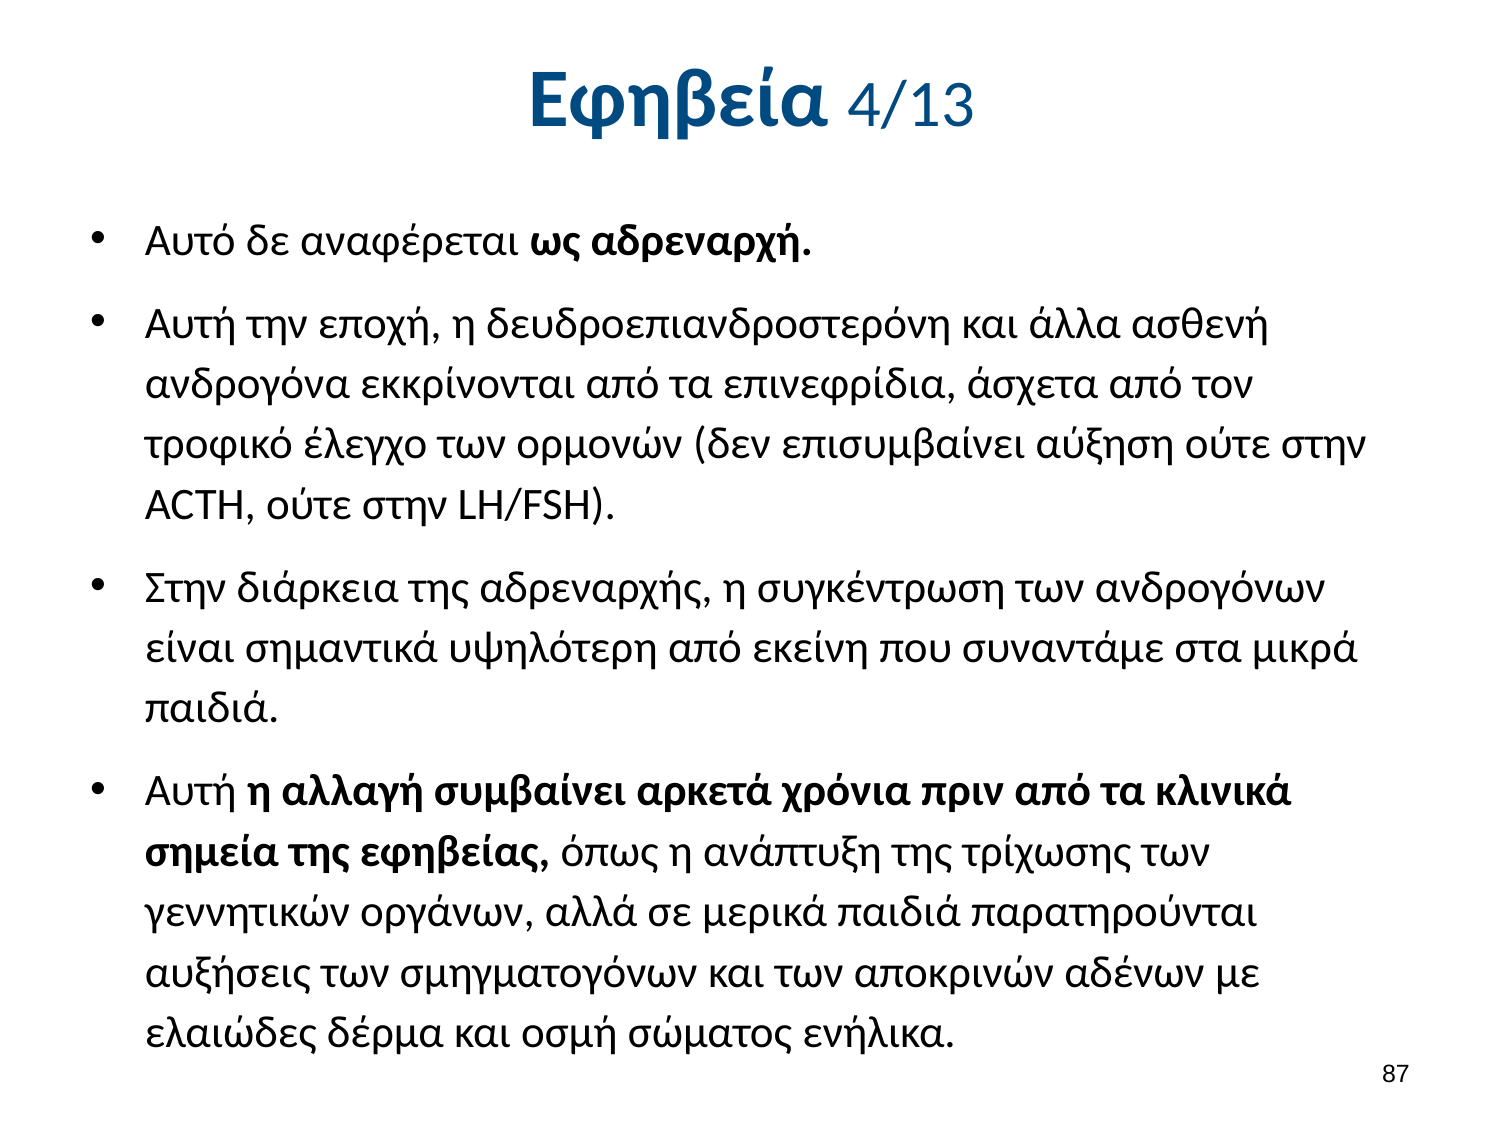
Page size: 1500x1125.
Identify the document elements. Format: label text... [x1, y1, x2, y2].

slide_number 86 [1074, 1042, 1425, 1103]
title Εφηβεία 4/13 [76, 19, 1427, 169]
list Αυτό δε αναφέρεται ως αδρεναρχή. Αυτή την εποχή, η δευδροεπιανδροστερόνη και άλλα ασθενή ανδρογόνα εκκρίνονται από τα επινεφρίδια, άσχετα από τον τροφικό έλεγχο των ορμονών (δεν επισυμβαίνει αύξηση ούτε στην ACTH, ούτε στην LH/FSH). Στην διάρκεια της αδρεναρχής, η συγκέντρωση των ανδρογόνων είναι σημαντικά υψηλότερη από εκείνη που συναντάμε στα μικρά παιδιά. Αυτή η αλλαγή συμβαίνει αρκετά χρόνια πριν από τα κλινικά σημεία της εφηβείας, όπως η ανάπτυξη της τρίχωσης των γεννητικών οργάνων, αλλά σε μερικά παιδιά παρατηρούνται αυξήσεις των σμηγματογόνων και των αποκρινών αδένων με ελαιώδες δέρμα και οσμή σώματος ενήλικα. [75, 196, 1425, 1071]
